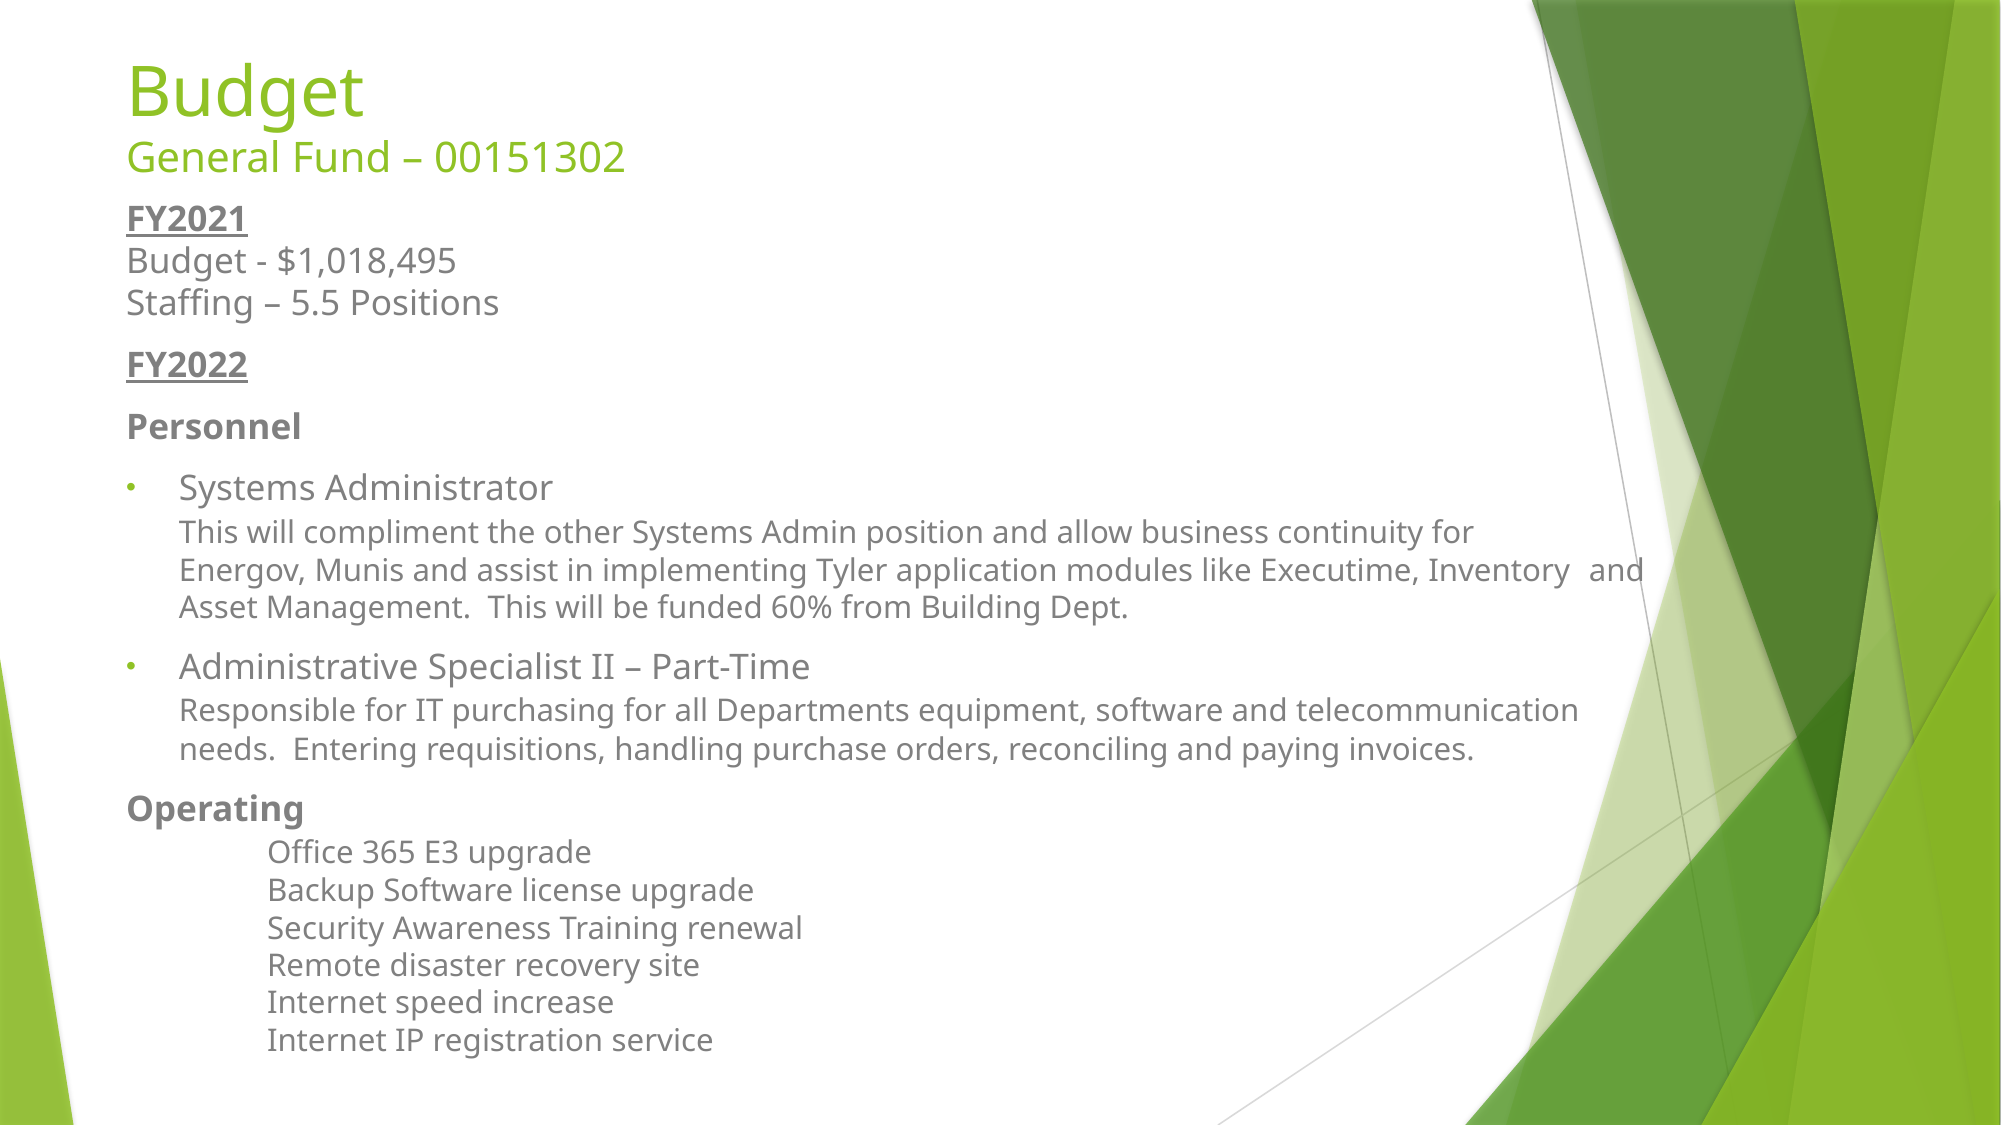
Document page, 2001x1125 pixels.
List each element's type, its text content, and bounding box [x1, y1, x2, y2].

list FY2021 Budget - $1,018,495 Staffing – 5.5 Positions FY2022 Personnel Systems Administrator This will compliment the other Systems Admin position and allow business continuity for Energov, Munis and assist in implementing Tyler application modules like Executime, Inventory and Asset Management. This will be funded 60% from Building Dept. Administrative Specialist II – Part-Time Responsible for IT purchasing for all Departments equipment, software and telecommunication needs. Entering requisitions, handling purchase orders, reconciling and paying invoices. Operating Office 365 E3 upgrade Backup Software license upgrade Security Awareness Training renewal Remote disaster recovery site Internet speed increase Internet IP registration service [111, 188, 1670, 1080]
title Budget General Fund – 00151302 [111, 38, 1522, 188]
